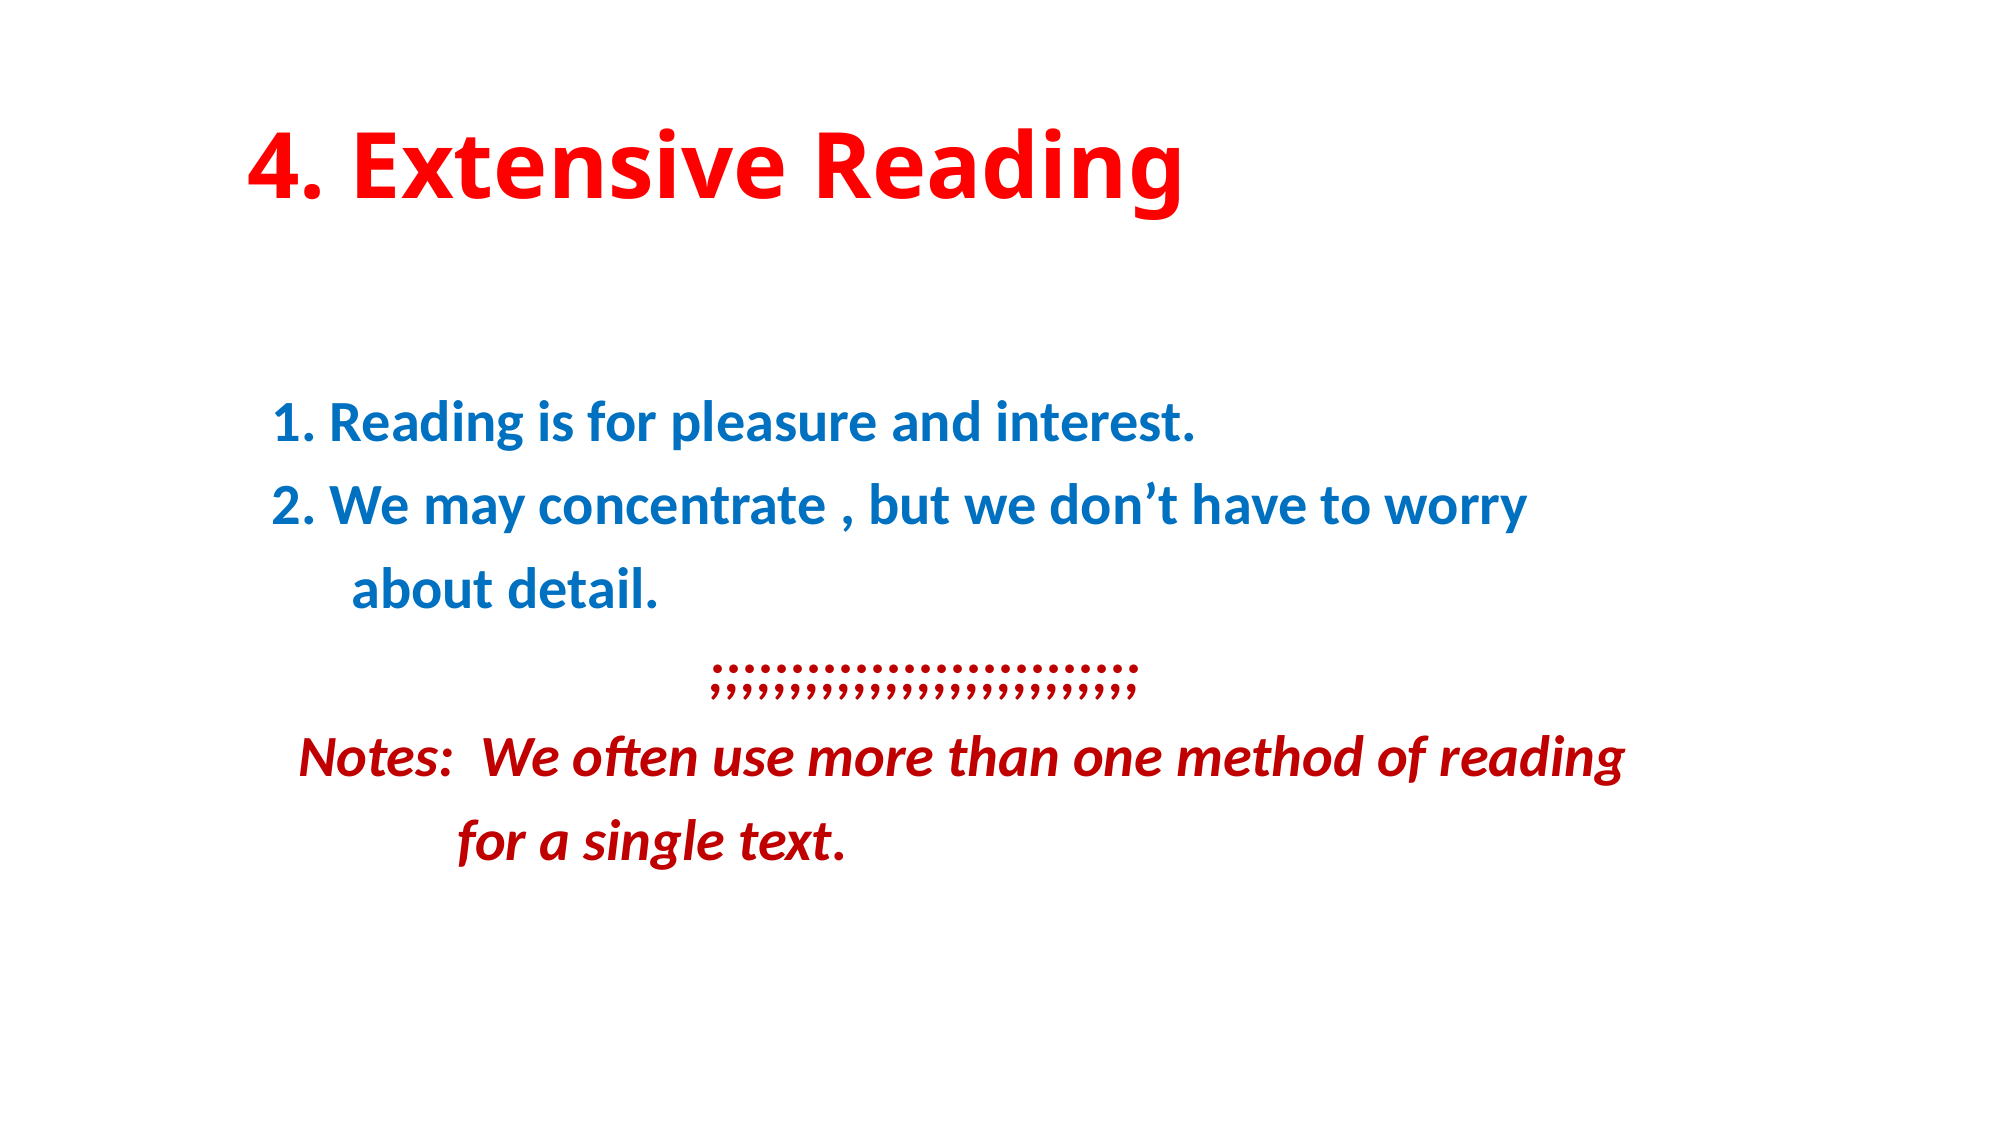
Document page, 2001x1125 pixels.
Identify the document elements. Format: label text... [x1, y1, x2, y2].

list 1. Reading is for pleasure and interest. 2. We may concentrate , but we don’t have to worry about detail. ;;;;;;;;;;;;;;;;;;;;;;;;;;; Notes: We often use more than one method of reading for a single text. [137, 299, 1863, 1014]
title 4. Extensive Reading [137, 59, 1863, 278]
